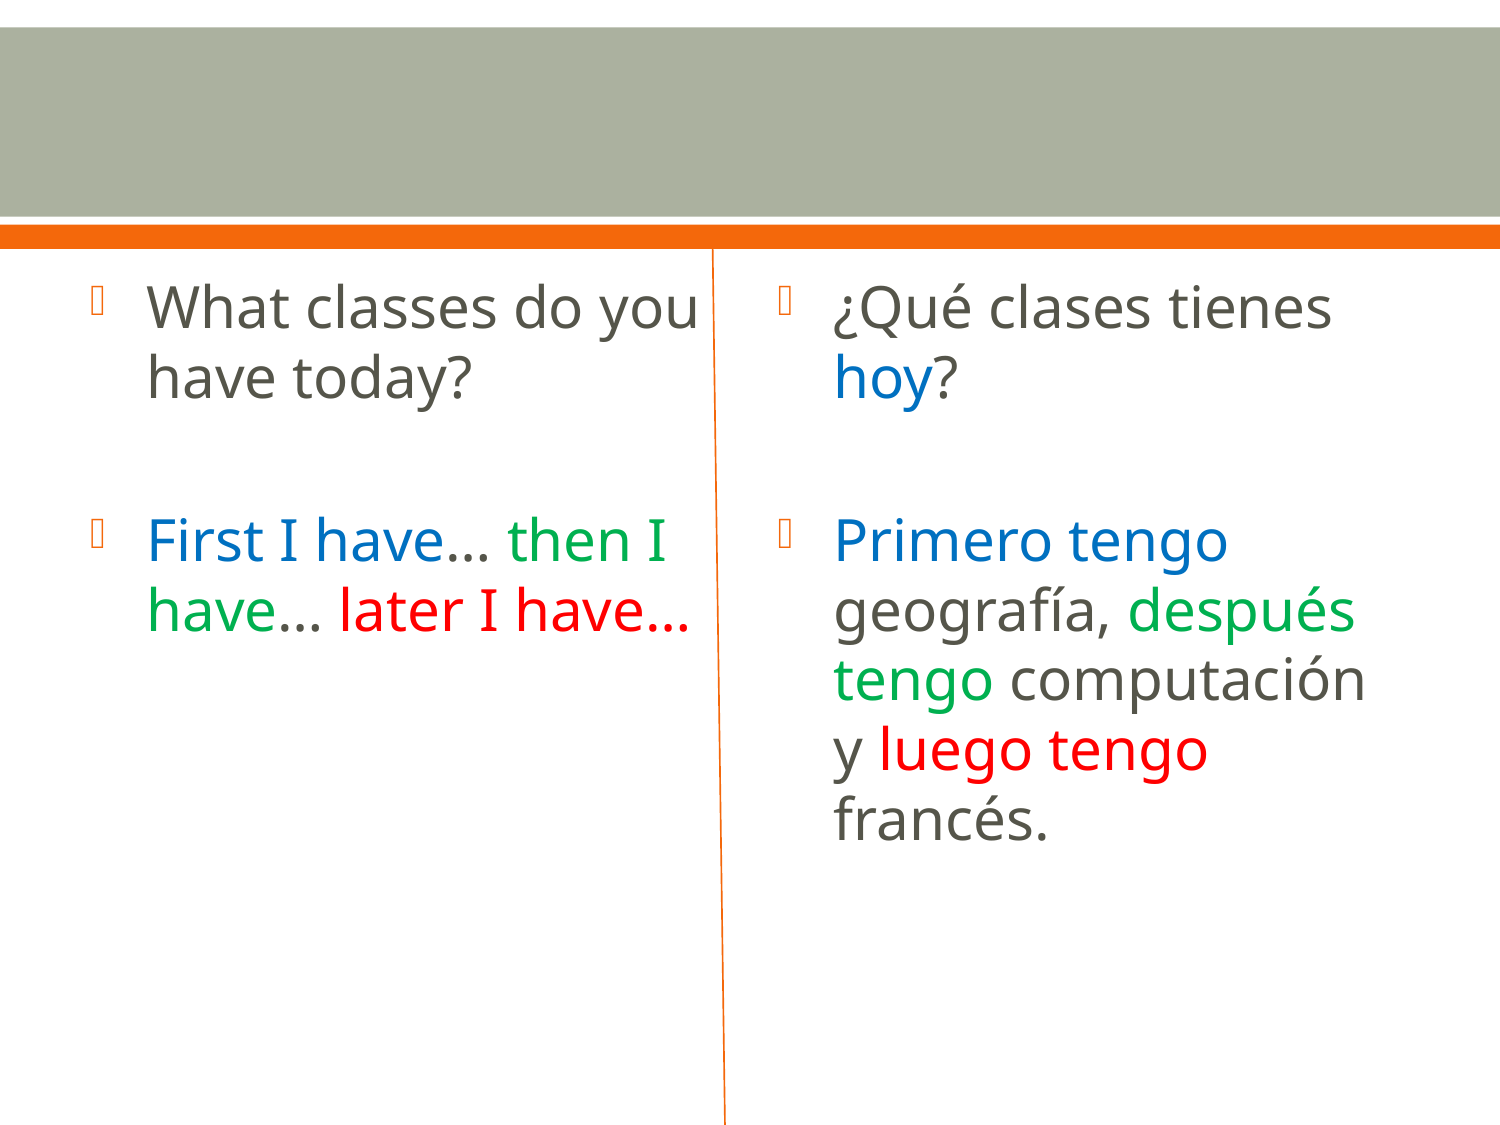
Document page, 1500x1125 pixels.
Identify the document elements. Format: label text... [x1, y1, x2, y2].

list What classes do you have today? First I have… then I have… later I have… [75, 262, 707, 1005]
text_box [712, 237, 726, 1125]
list ¿Qué clases tienes hoy? Primero tengo geografía, después tengo computación y luego tengo francés. [762, 262, 1425, 1005]
